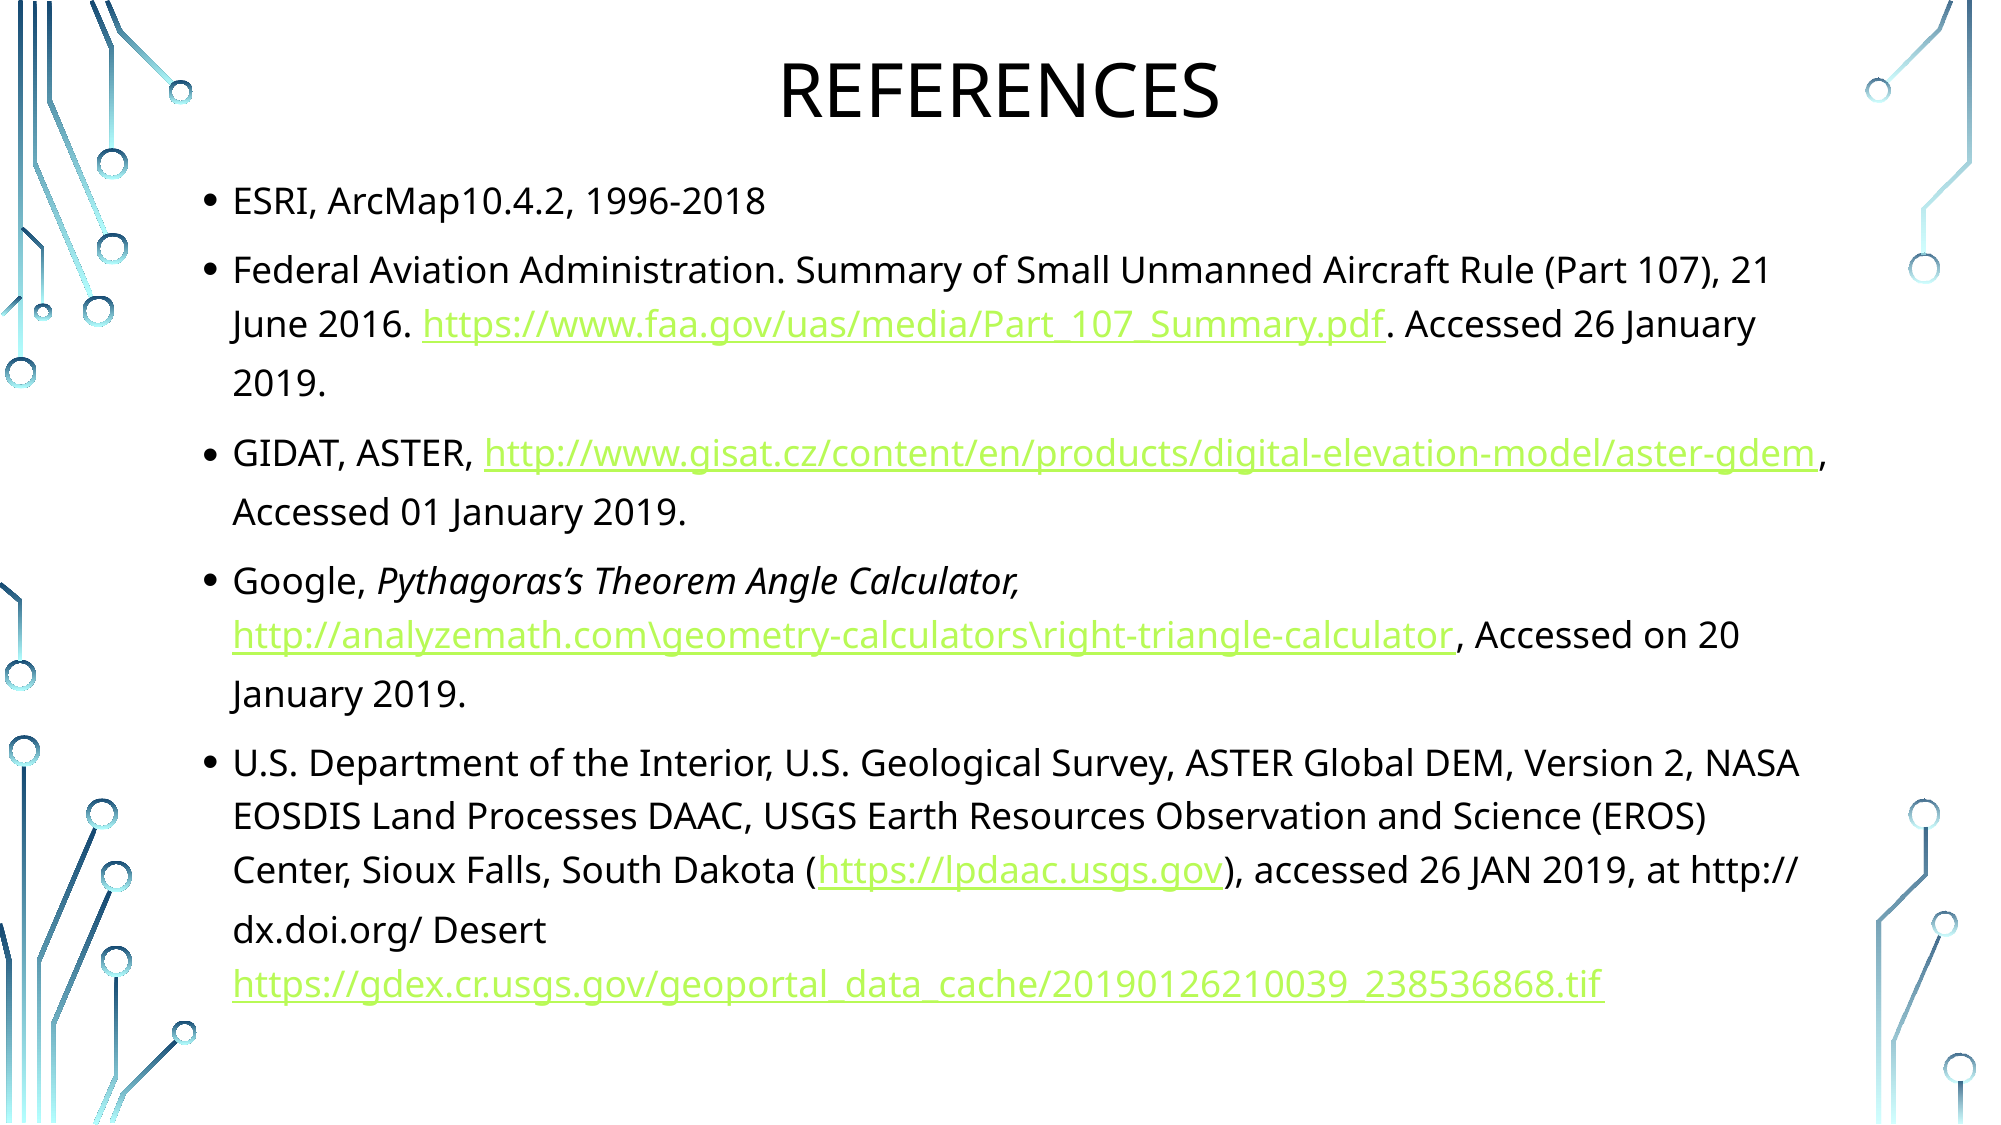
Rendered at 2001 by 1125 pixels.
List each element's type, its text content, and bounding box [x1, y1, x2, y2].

title references [187, 0, 1813, 161]
list ESRI, ArcMap10.4.2, 1996-2018 Federal Aviation Administration. Summary of Small Unmanned Aircraft Rule (Part 107), 21 June 2016. https://www.faa.gov/uas/media/Part_107_Summary.pdf. Accessed 26 January 2019. GIDAT, ASTER, http://www.gisat.cz/content/en/products/digital-elevation-model/aster-gdem, Accessed 01 January 2019. Google, Pythagoras’s Theorem Angle Calculator, http://analyzemath.com\geometry-calculators\right-triangle-calculator, Accessed on 20 January 2019. U.S. Department of the Interior, U.S. Geological Survey, ASTER Global DEM, Version 2, NASA EOSDIS Land Processes DAAC, USGS Earth Resources Observation and Science (EROS) Center, Sioux Falls, South Dakota (https://lpdaac.usgs.gov), accessed 26 JAN 2019, at http:// dx.doi.org/ Desert https://gdex.cr.usgs.gov/geoportal_data_cache/20190126210039_238536868.tif [187, 161, 1849, 1071]
